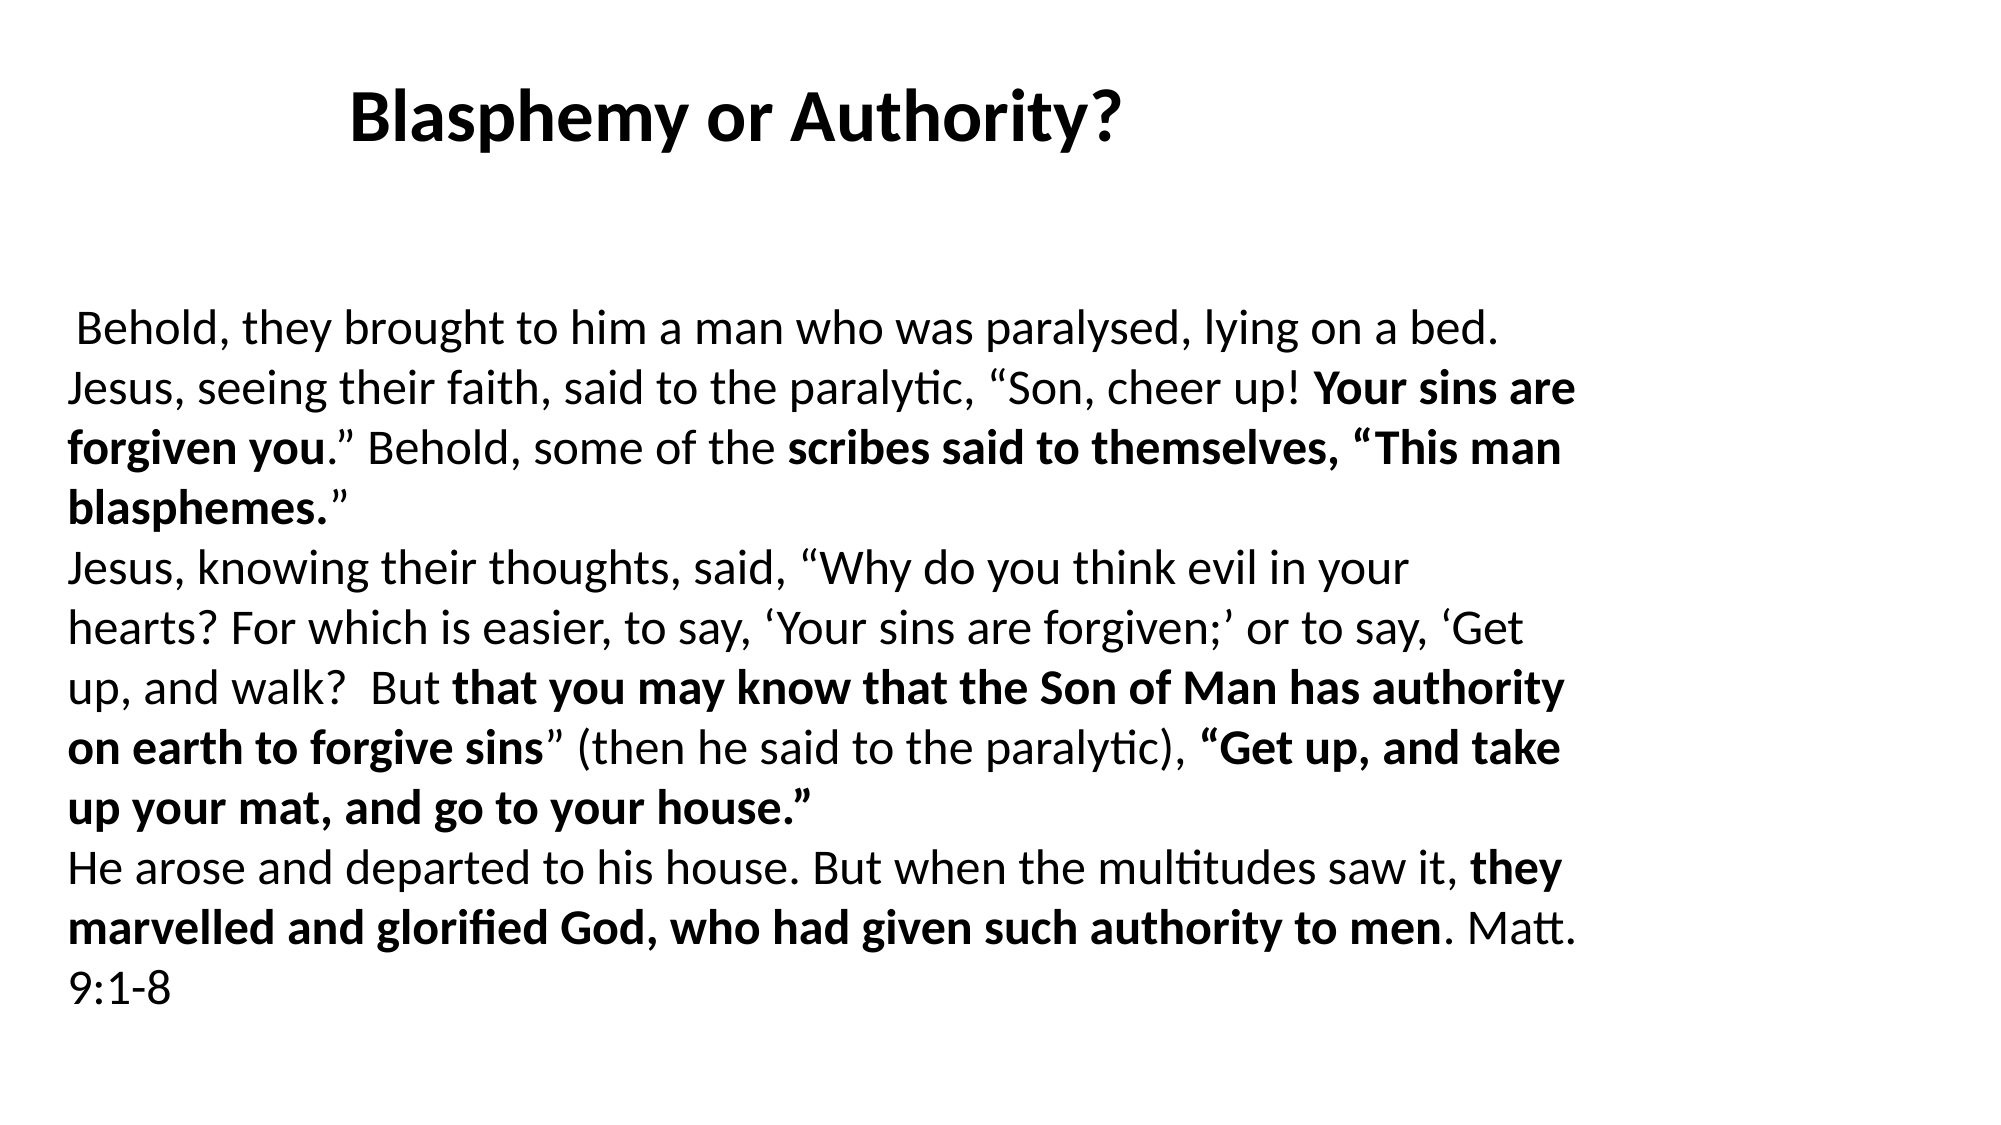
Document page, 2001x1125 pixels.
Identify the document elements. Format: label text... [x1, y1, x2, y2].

text_box Blasphemy or Authority? [334, 58, 1141, 164]
text_box Behold, they brought to him a man who was paralysed, lying on a bed. Jesus, seeing their faith, said to the paralytic, “Son, cheer up! Your sins are forgiven you.” Behold, some of the scribes said to themselves, “This man blasphemes.” Jesus, knowing their thoughts, said, “Why do you think evil in your hearts? For which is easier, to say, ‘Your sins are forgiven;’ or to say, ‘Get up, and walk? But that you may know that the Son of Man has authority on earth to forgive sins” (then he said to the paralytic), “Get up, and take up your mat, and go to your house.” He arose and departed to his house. But when the multitudes saw it, they marvelled and glorified God, who had given such authority to men. Matt. 9:1-8 [52, 286, 1608, 1022]
